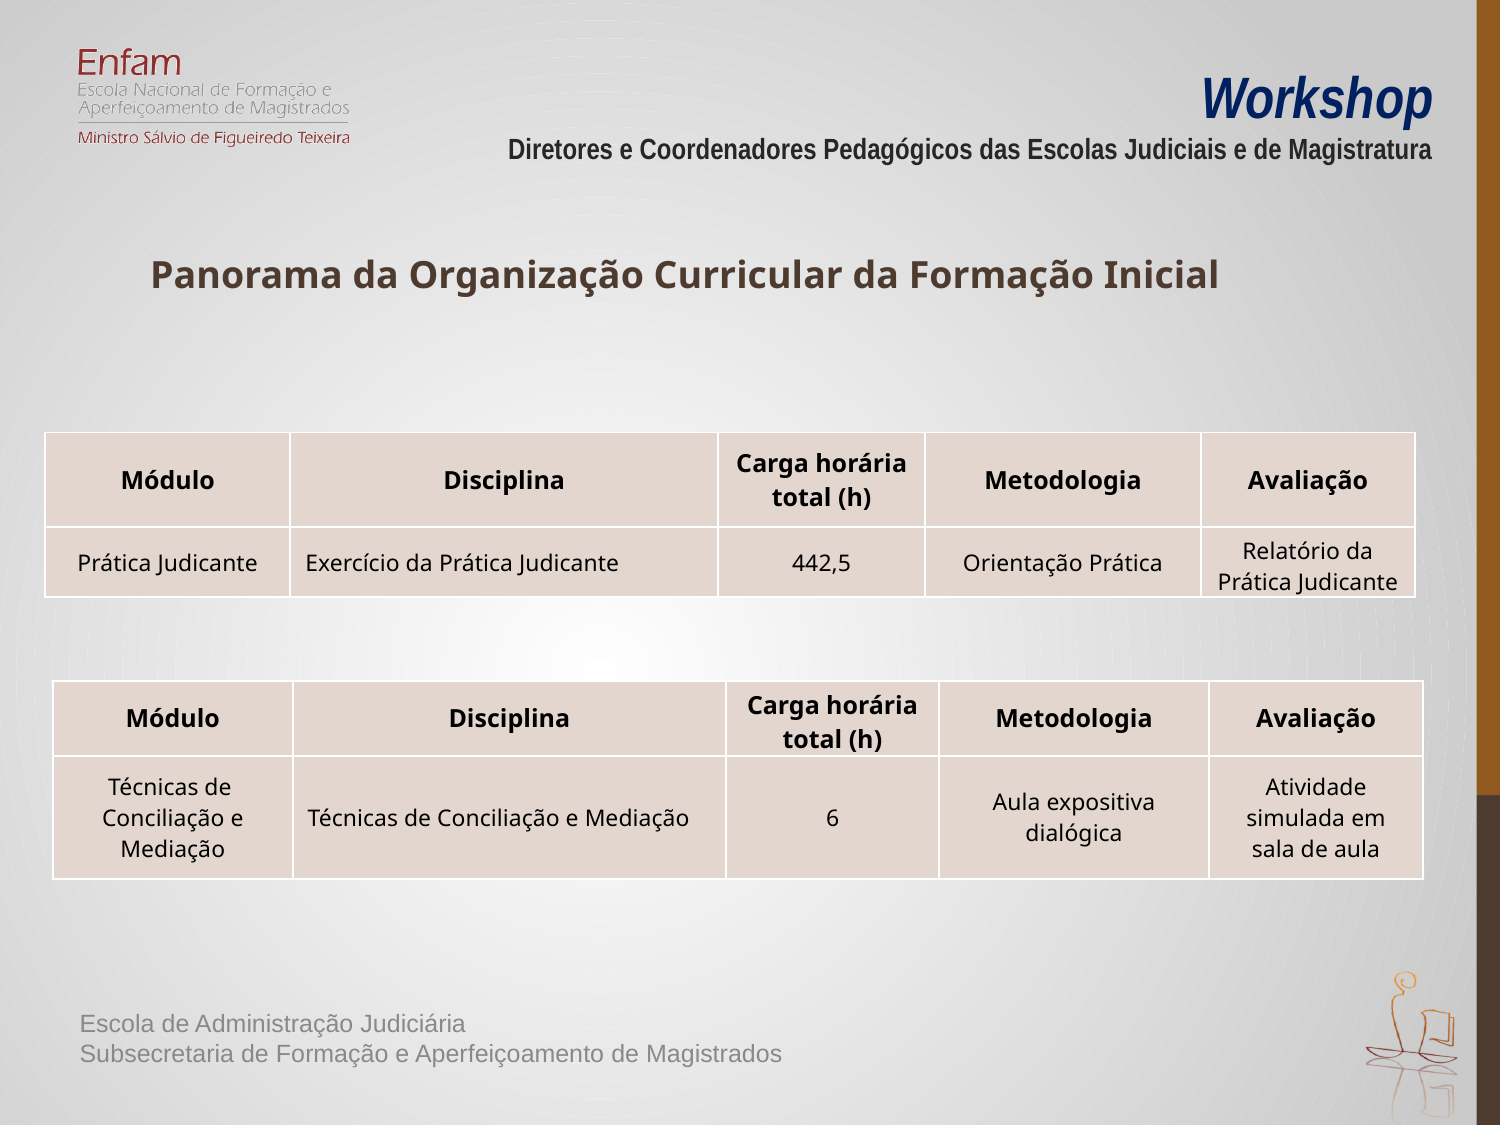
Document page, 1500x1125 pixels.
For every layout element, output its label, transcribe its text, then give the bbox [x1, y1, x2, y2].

table_header Disciplina [291, 433, 717, 526]
table_cell Aula expositiva dialógica [940, 757, 1208, 878]
table_cell Relatório da Prática Judicante [1202, 528, 1414, 596]
table_header Metodologia [926, 433, 1200, 526]
table_header Avaliação [1202, 433, 1414, 526]
table_header Módulo [46, 433, 289, 526]
table_cell Atividade simulada em sala de aula [1210, 757, 1422, 878]
table_cell Orientação Prática [926, 528, 1200, 596]
table_cell 442,5 [719, 528, 924, 596]
table_header Metodologia [940, 682, 1208, 755]
table_cell Técnicas de Conciliação e Mediação [54, 757, 292, 878]
table_header Disciplina [294, 682, 725, 755]
table_cell Prática Judicante [46, 528, 289, 596]
table_cell Exercício da Prática Judicante [291, 528, 717, 596]
table_header Carga horária total (h) [727, 682, 938, 755]
table_cell Técnicas de Conciliação e Mediação [294, 757, 725, 878]
text_box Escola de Administração Judiciária Subsecretaria de Formação e Aperfeiçoamento de Magistrados [64, 999, 1189, 1077]
table_header Carga horária total (h) [719, 433, 924, 526]
picture [1363, 971, 1460, 1125]
table_header Avaliação [1210, 682, 1422, 755]
table_header Módulo [54, 682, 292, 755]
text_box Panorama da Organização Curricular da Formação Inicial [53, 243, 1318, 304]
picture [76, 48, 349, 147]
table_cell 6 [727, 757, 938, 878]
